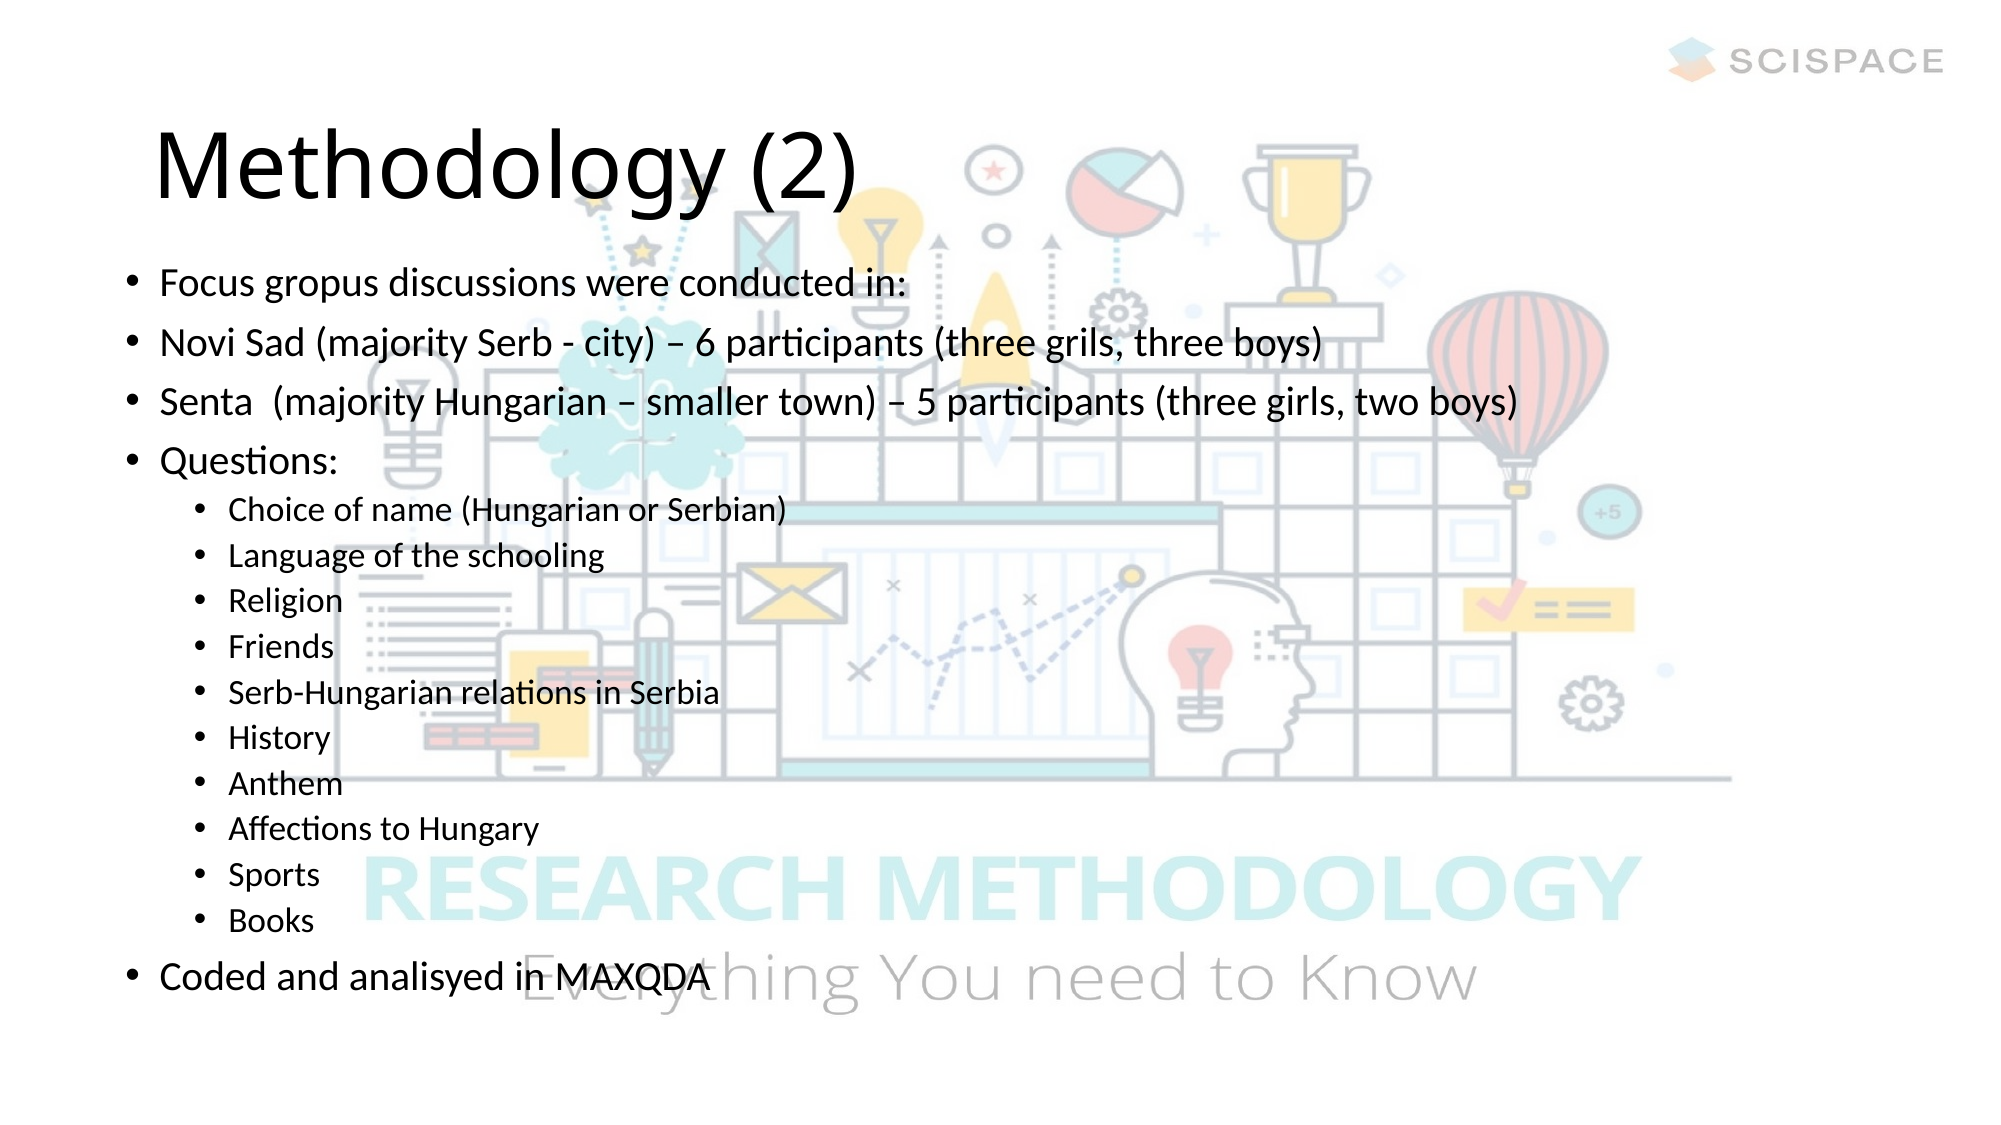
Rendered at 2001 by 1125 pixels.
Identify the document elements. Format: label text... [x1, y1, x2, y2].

title Methodology (2) [137, 59, 1863, 253]
list Focus gropus discussions were conducted in: Novi Sad (majority Serb - city) – 6 participants (three grils, three boys) Senta (majority Hungarian – smaller town) – 5 participants (three girls, two boys) Questions: Choice of name (Hungarian or Serbian) Language of the schooling Religion Friends Serb-Hungarian relations in Serbia History Anthem Affections to Hungary Sports Books Coded and analisyed in MAXQDA [110, 253, 1863, 1014]
